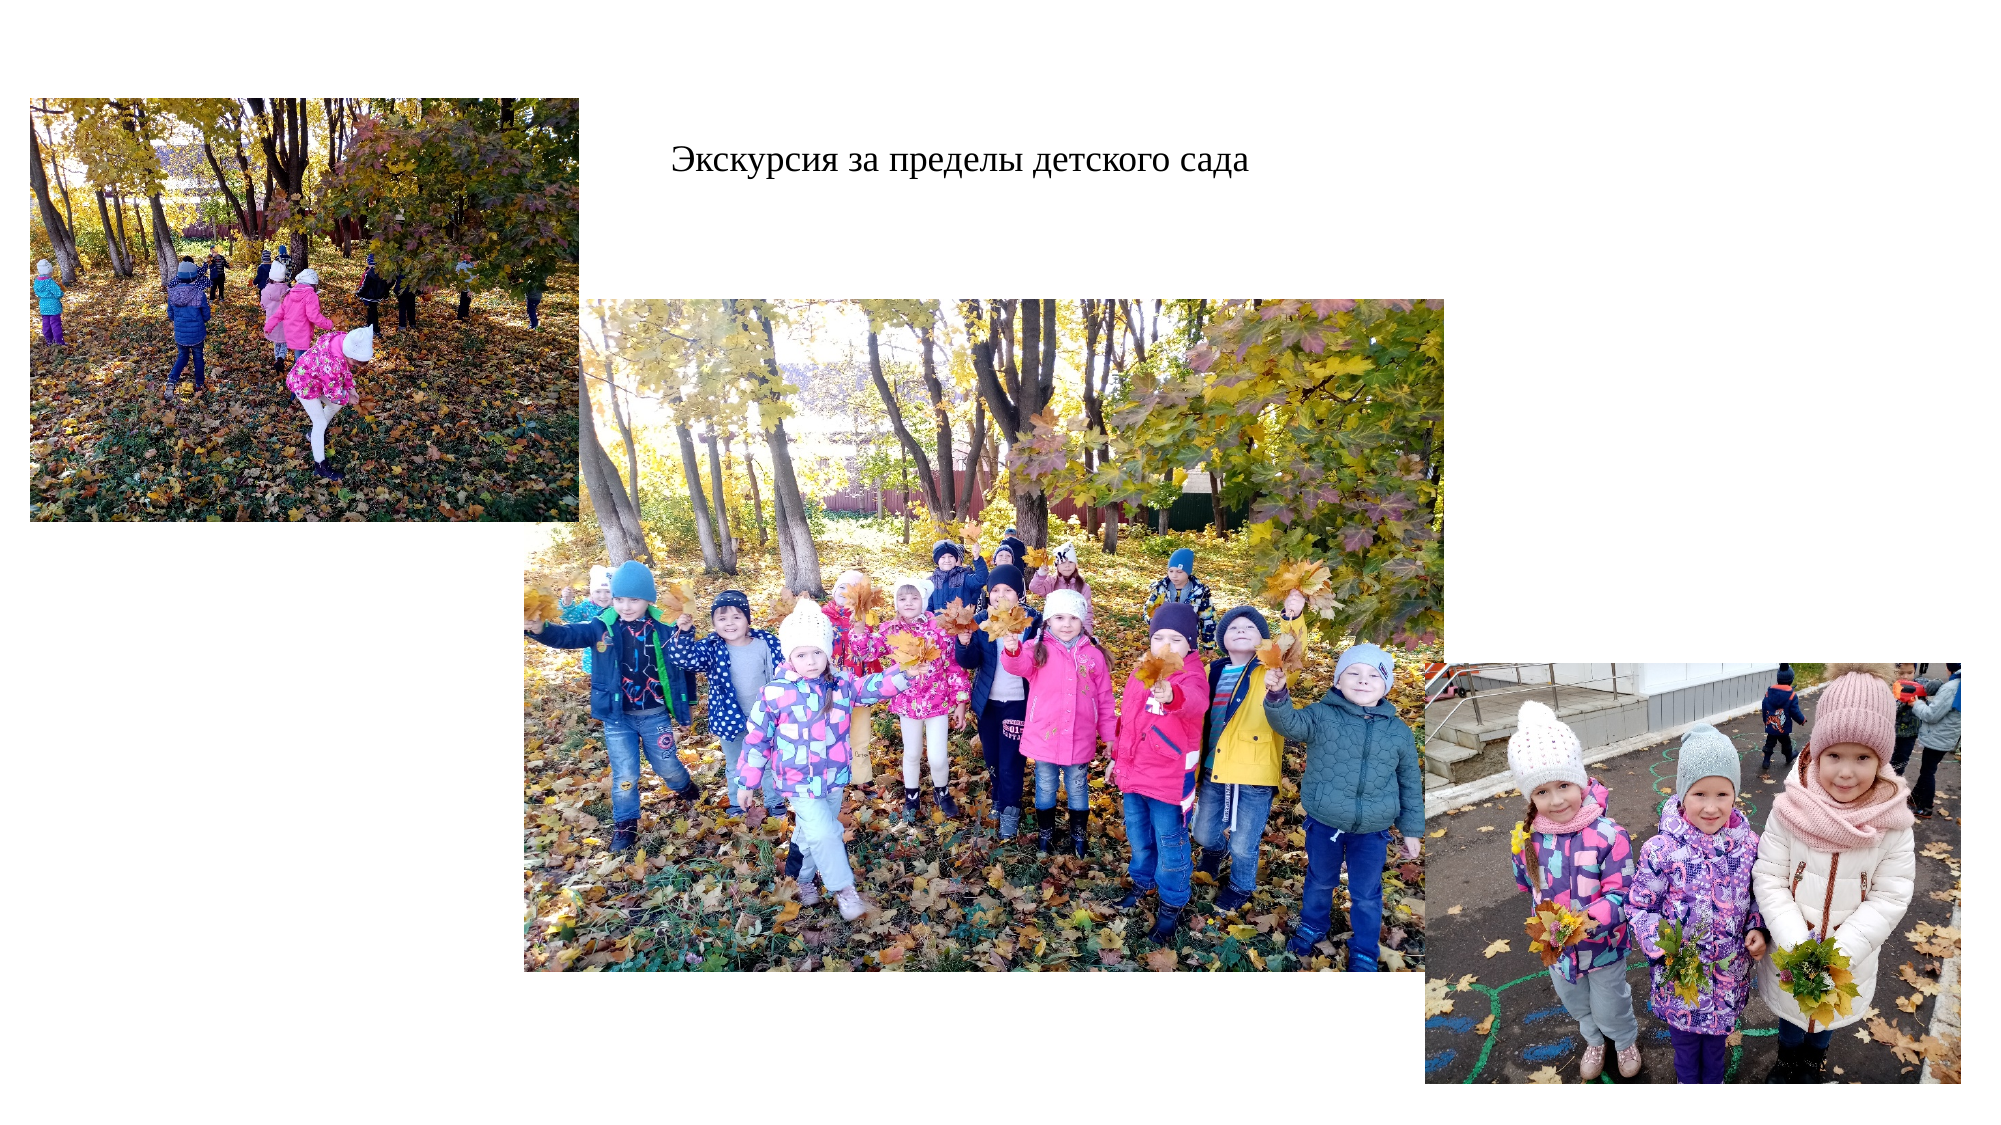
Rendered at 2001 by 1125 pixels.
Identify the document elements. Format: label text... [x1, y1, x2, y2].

picture [1425, 663, 1961, 1084]
title Экскурсия за пределы детского сада [98, 50, 1824, 269]
picture [30, 98, 579, 522]
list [524, 299, 1444, 972]
